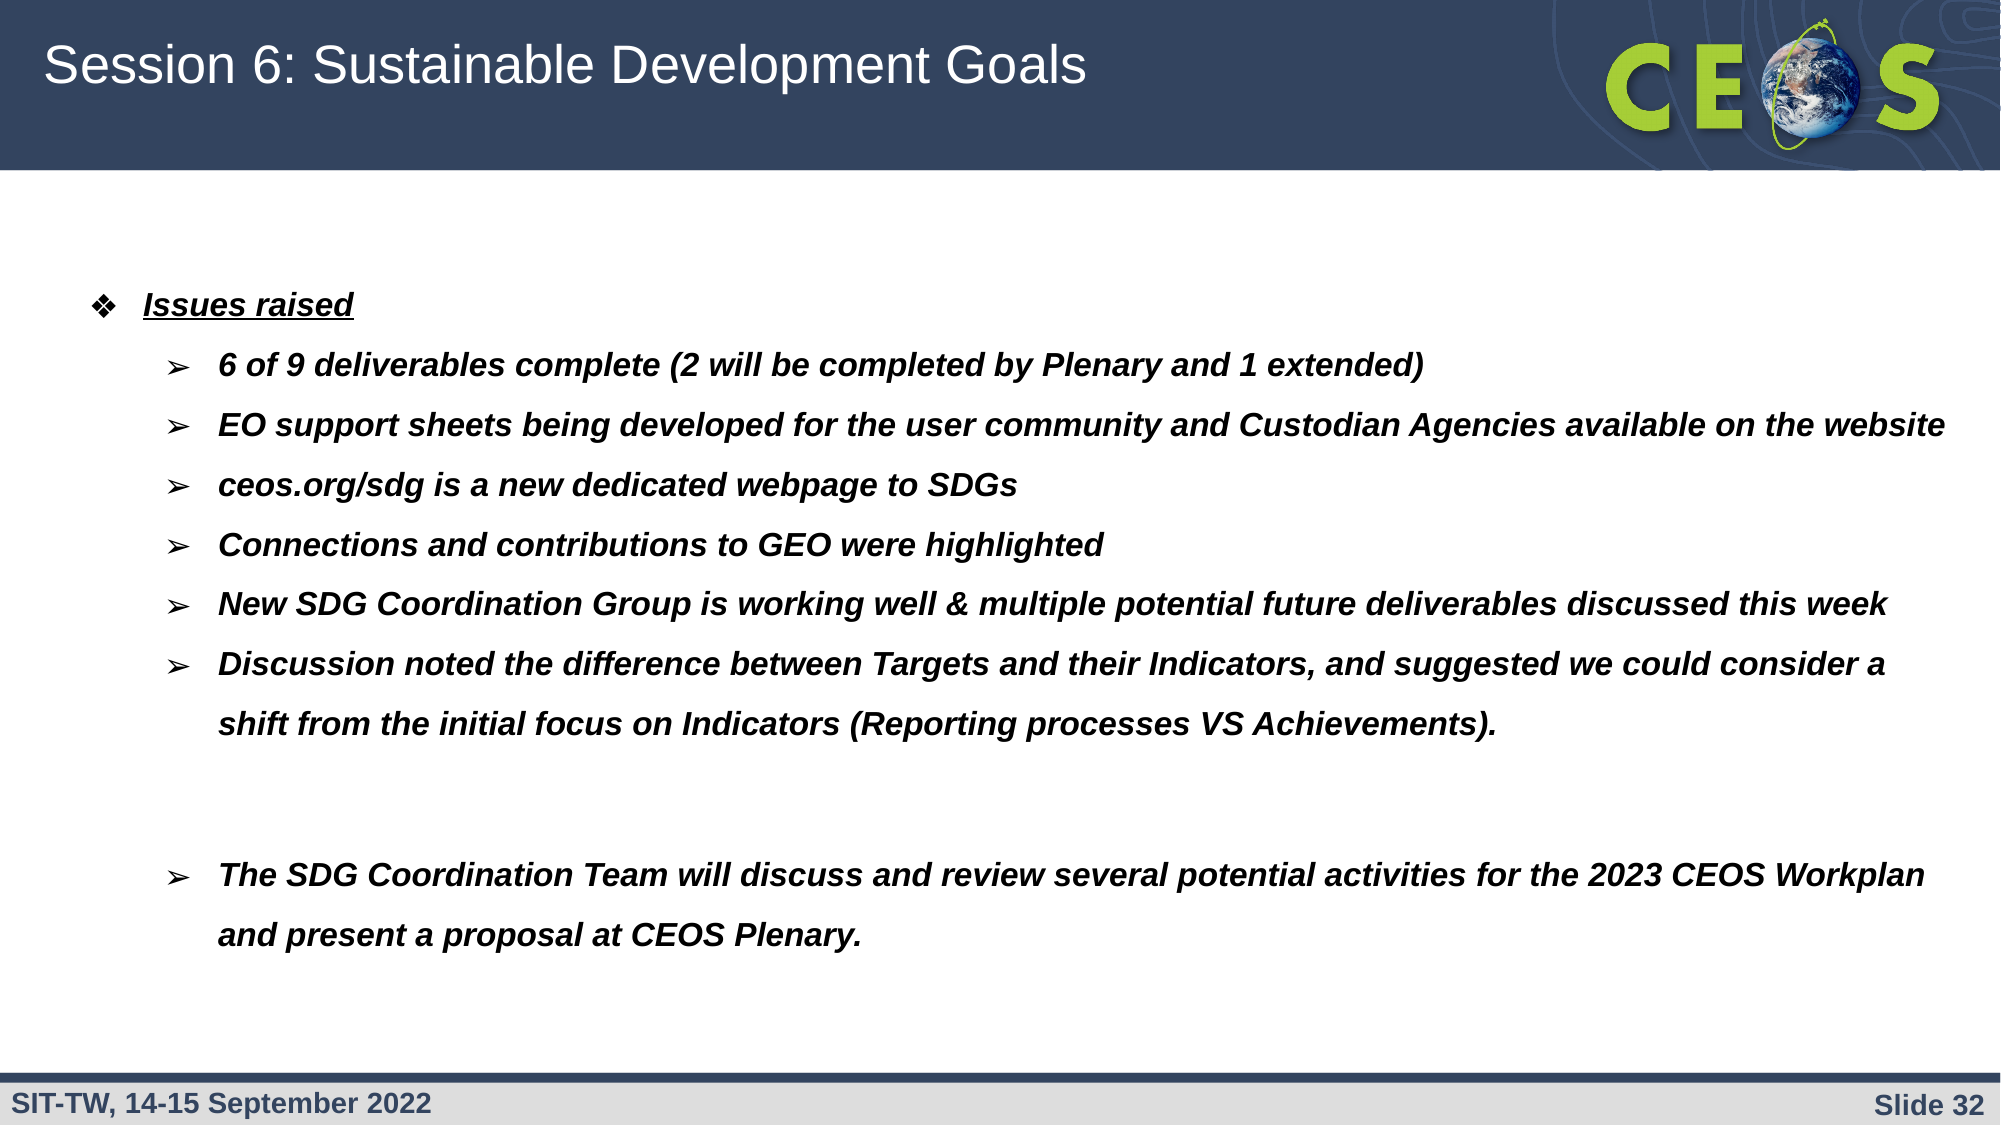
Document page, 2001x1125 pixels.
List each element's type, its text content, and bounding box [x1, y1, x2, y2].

list Issues raised 6 of 9 deliverables complete (2 will be completed by Plenary and 1 extended) EO support sheets being developed for the user community and Custodian Agencies available on the website ceos.org/sdg is a new dedicated webpage to SDGs Connections and contributions to GEO were highlighted New SDG Coordination Group is working well & multiple potential future deliverables discussed this week Discussion noted the difference between Targets and their Indicators, and suggested we could consider a shift from the initial focus on Indicators (Reporting processes VS Achievements). The SDG Coordination Team will discuss and review several potential activities for the 2023 CEOS Workplan and present a proposal at CEOS Plenary. [53, 255, 1981, 1021]
picture [1606, 18, 1939, 150]
title Session 6: Sustainable Development Goals bee [28, 28, 1569, 157]
